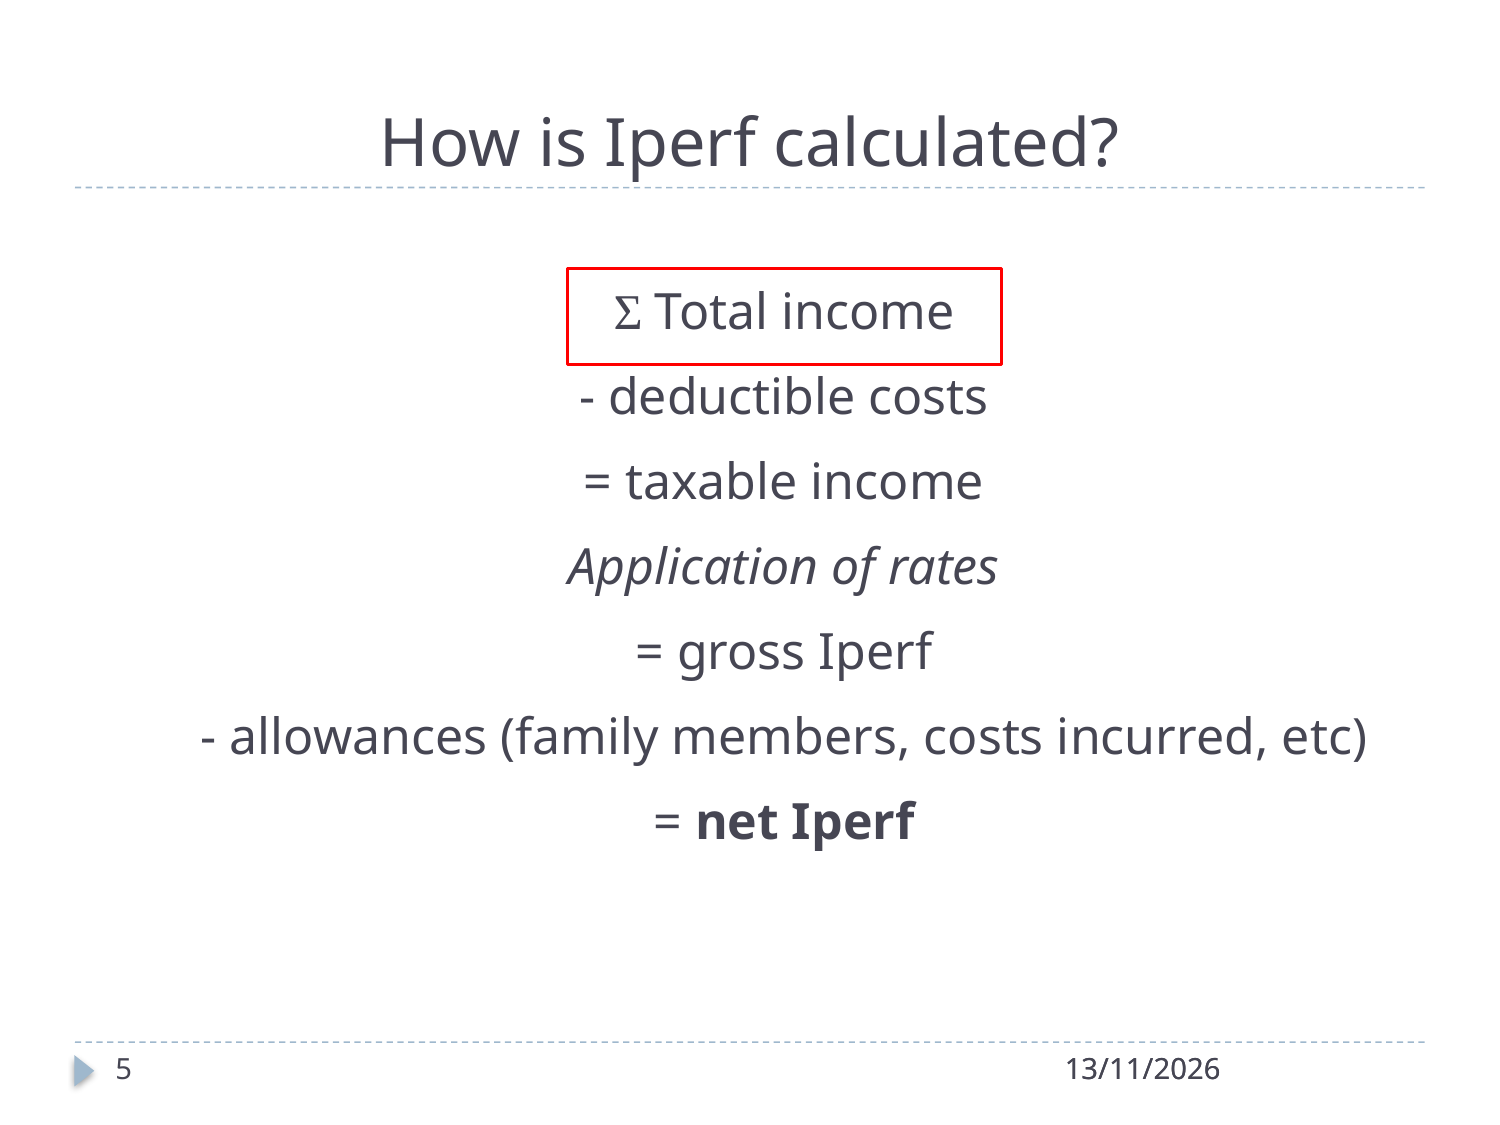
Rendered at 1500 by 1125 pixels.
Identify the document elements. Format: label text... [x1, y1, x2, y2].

text_box [566, 267, 1003, 366]
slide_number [1050, 1042, 1426, 1103]
text_box Ʃ Total income - deductible costs = taxable income Application of rates = gross Iperf - allowances (family members, costs incurred, etc) = net Iperf [68, 187, 1425, 858]
slide_number 5 [100, 1042, 426, 1103]
title How is Iperf calculated? [75, 24, 1425, 187]
